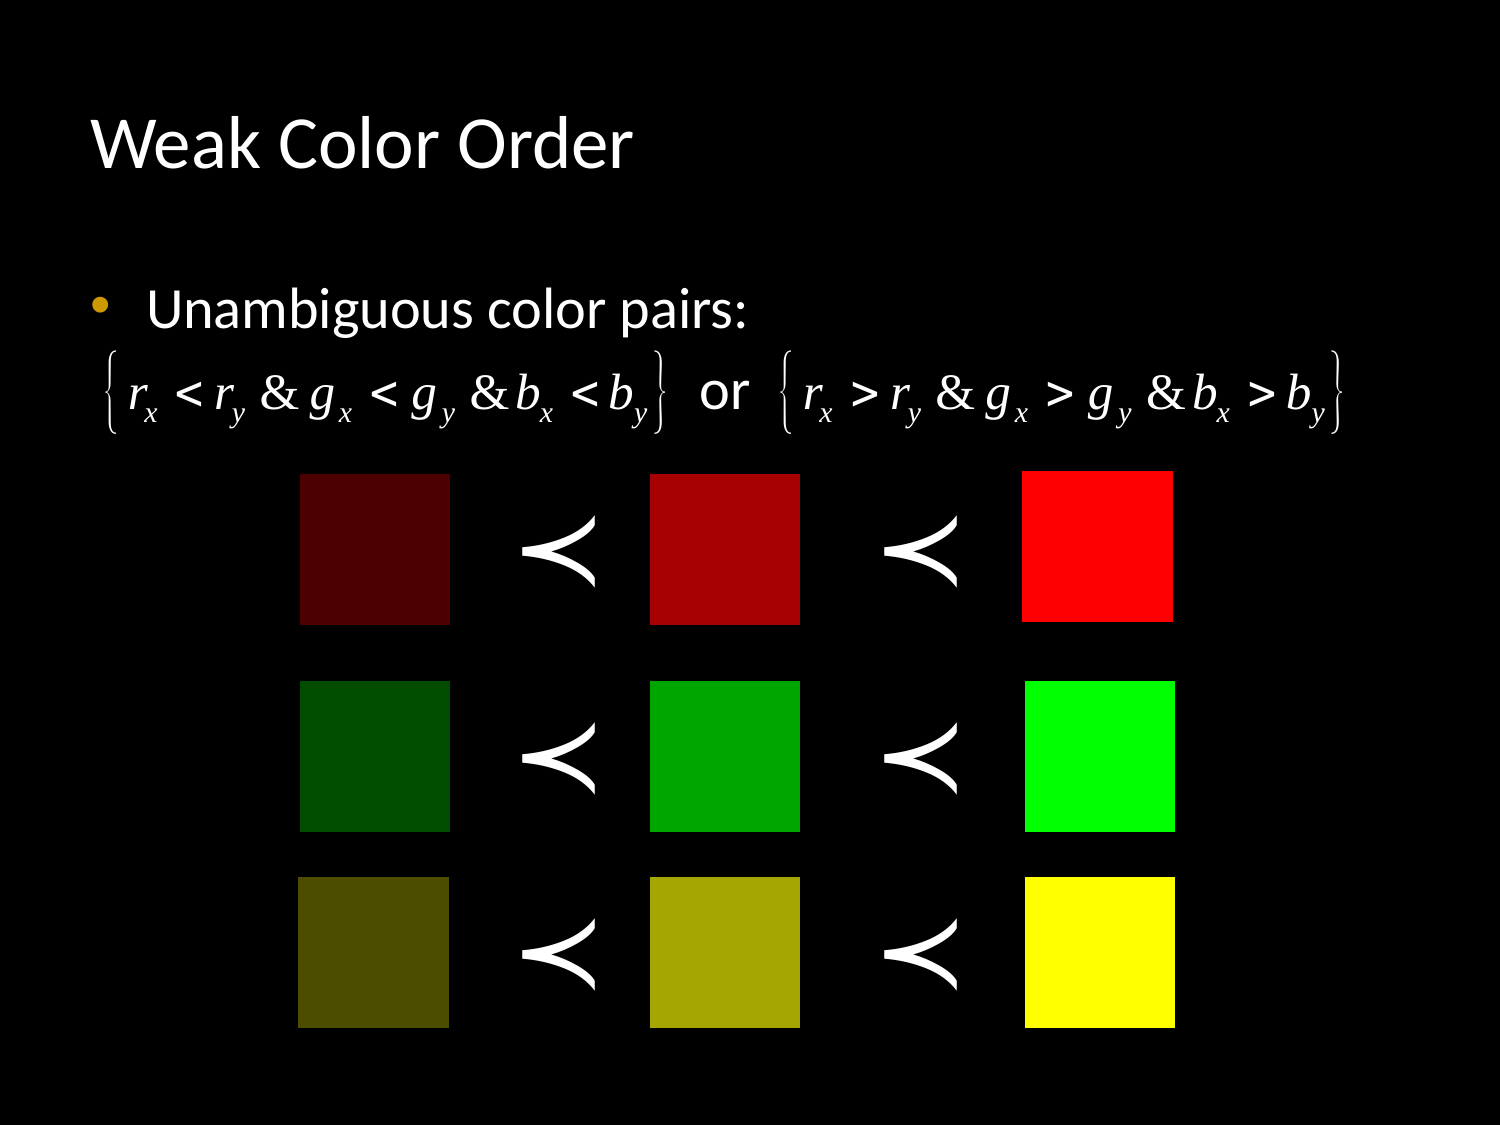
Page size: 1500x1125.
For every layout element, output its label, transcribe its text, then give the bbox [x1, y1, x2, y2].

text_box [849, 490, 969, 610]
title Weak Color Order [75, 45, 1425, 233]
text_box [487, 893, 607, 1013]
picture [299, 474, 451, 626]
list Unambiguous color pairs: or [75, 262, 1475, 463]
picture [1024, 877, 1176, 1029]
picture [649, 877, 801, 1029]
picture [1024, 681, 1176, 832]
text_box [774, 349, 1360, 444]
picture [299, 681, 451, 832]
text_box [487, 696, 607, 817]
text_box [849, 696, 969, 817]
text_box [487, 490, 607, 610]
picture [1021, 471, 1173, 622]
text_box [849, 893, 969, 1013]
picture [649, 474, 801, 625]
picture [649, 681, 801, 832]
picture [298, 877, 449, 1029]
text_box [99, 349, 685, 444]
